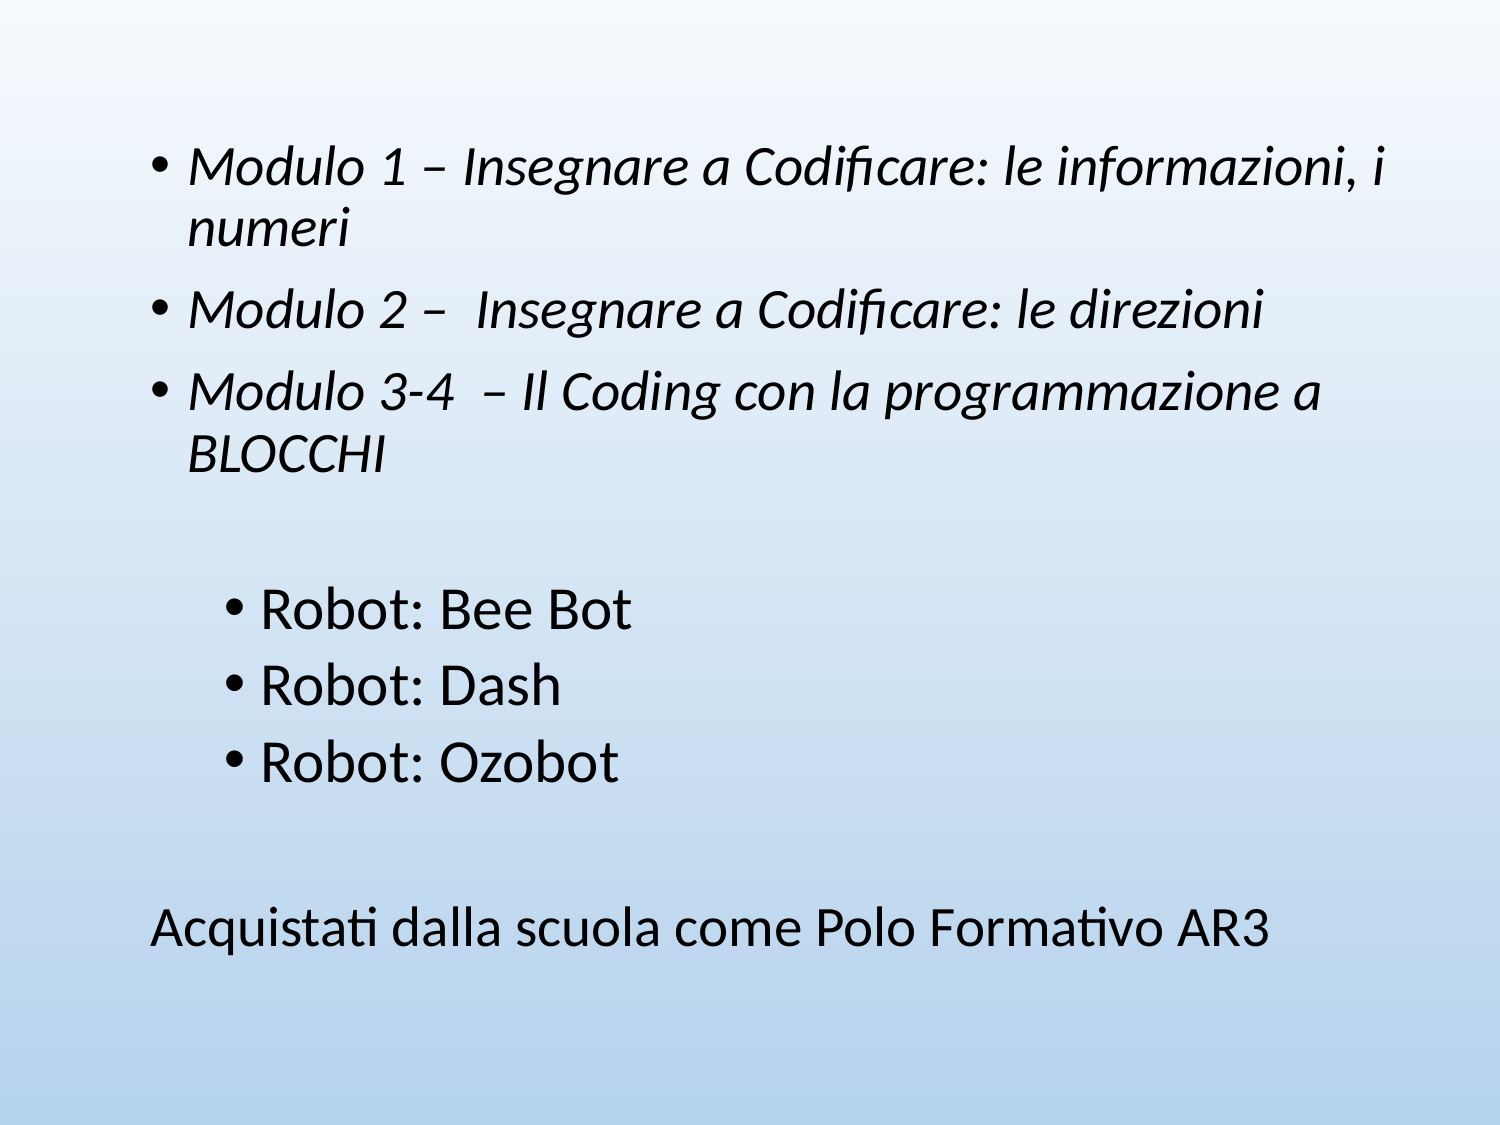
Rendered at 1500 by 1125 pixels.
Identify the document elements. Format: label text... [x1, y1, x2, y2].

list Modulo 1 – Insegnare a Codificare: le informazioni, i numeri Modulo 2 – Insegnare a Codificare: le direzioni Modulo 3-4 – Il Coding con la programmazione a BLOCCHI Robot: Bee Bot Robot: Dash Robot: Ozobot Acquistati dalla scuola come Polo Formativo AR3 [135, 128, 1430, 969]
